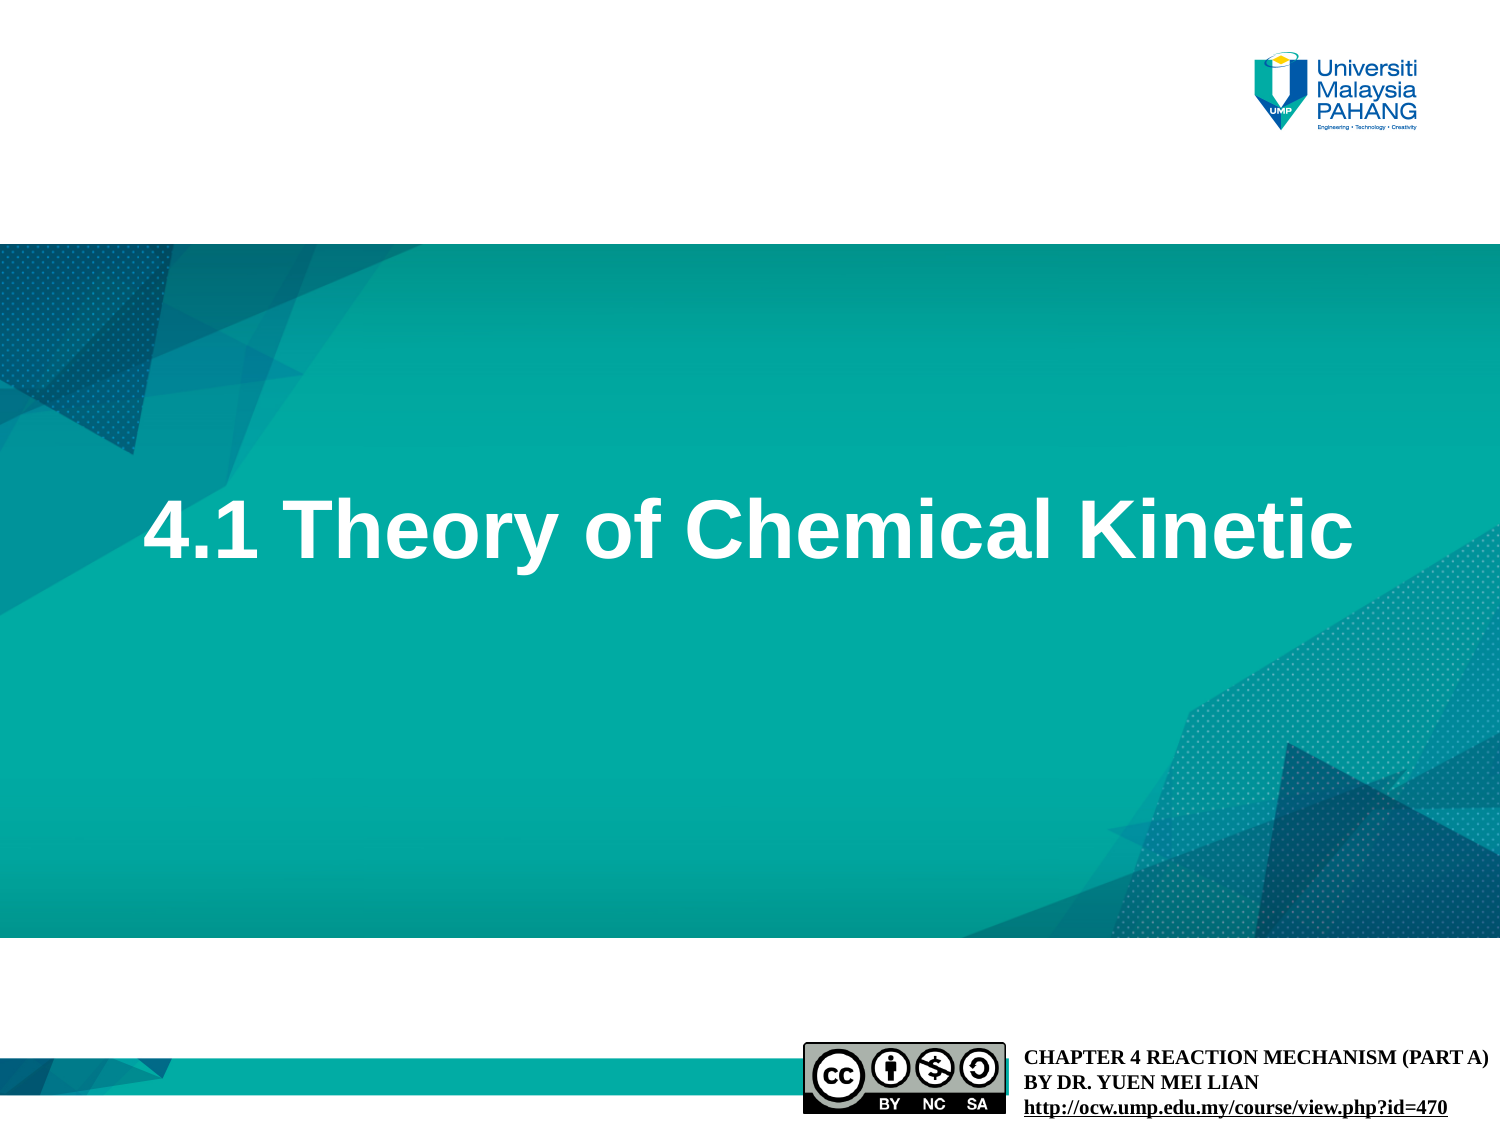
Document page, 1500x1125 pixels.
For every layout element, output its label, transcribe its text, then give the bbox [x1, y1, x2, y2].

text_box 4.1 Theory of Chemical Kinetic [0, 468, 1500, 583]
picture [0, 583, 1500, 1125]
picture [0, 0, 1500, 468]
